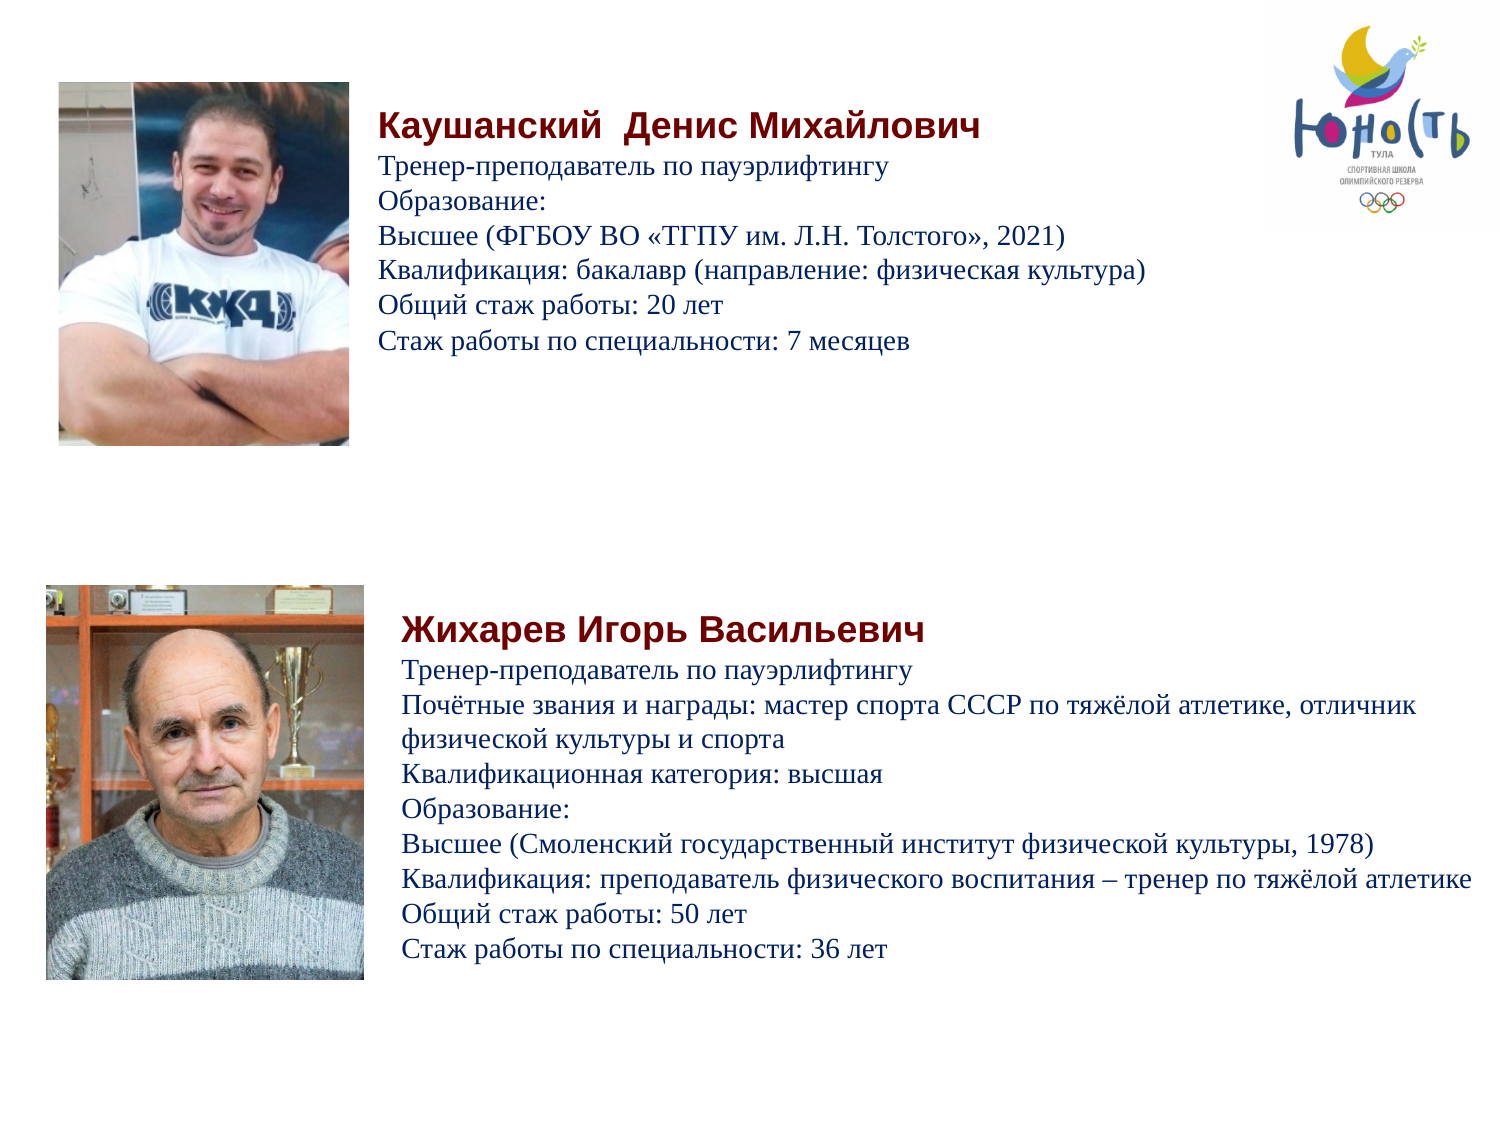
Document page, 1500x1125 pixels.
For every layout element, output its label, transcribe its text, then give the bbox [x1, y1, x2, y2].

picture [58, 81, 350, 446]
text_box Каушанский Денис Михайлович Тренер-преподаватель по пауэрлифтингу Образование: Высшее (ФГБОУ ВО «ТГПУ им. Л.Н. Толстого», 2021) Квалификация: бакалавр (направление: физическая культура) Общий стаж работы: 20 лет Стаж работы по специальности: 7 месяцев [363, 93, 1430, 469]
picture [46, 585, 364, 981]
picture [1264, 0, 1500, 235]
text_box Жихарев Игорь Васильевич Тренер-преподаватель по пауэрлифтингу Почётные звания и награды: мастер спорта СССР по тяжёлой атлетике, отличник физической культуры и спорта Квалификационная категория: высшая Образование: Высшее (Смоленский государственный институт физической культуры, 1978) Квалификация: преподаватель физического воспитания – тренер по тяжёлой атлетике Общий стаж работы: 50 лет Стаж работы по специальности: 36 лет [386, 597, 1500, 972]
